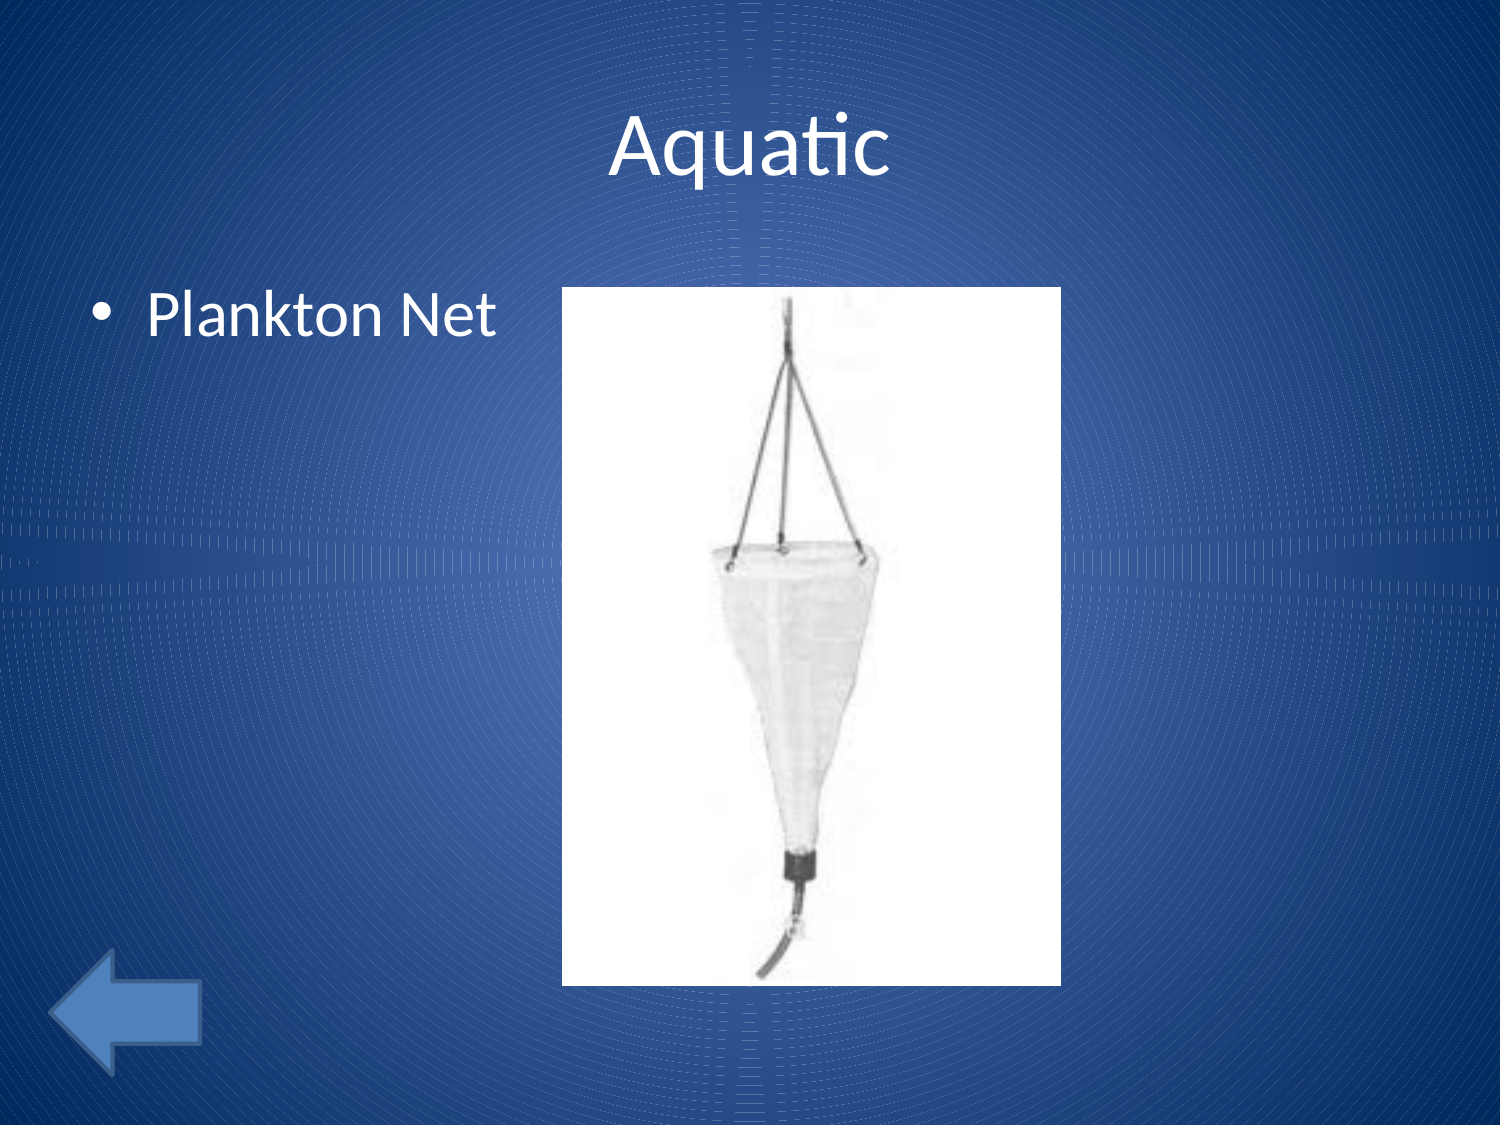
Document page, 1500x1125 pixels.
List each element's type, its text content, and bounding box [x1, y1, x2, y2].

text_box [47, 948, 203, 1077]
picture [562, 287, 1062, 986]
list Plankton Net [75, 262, 1425, 1005]
title Aquatic [75, 45, 1425, 233]
